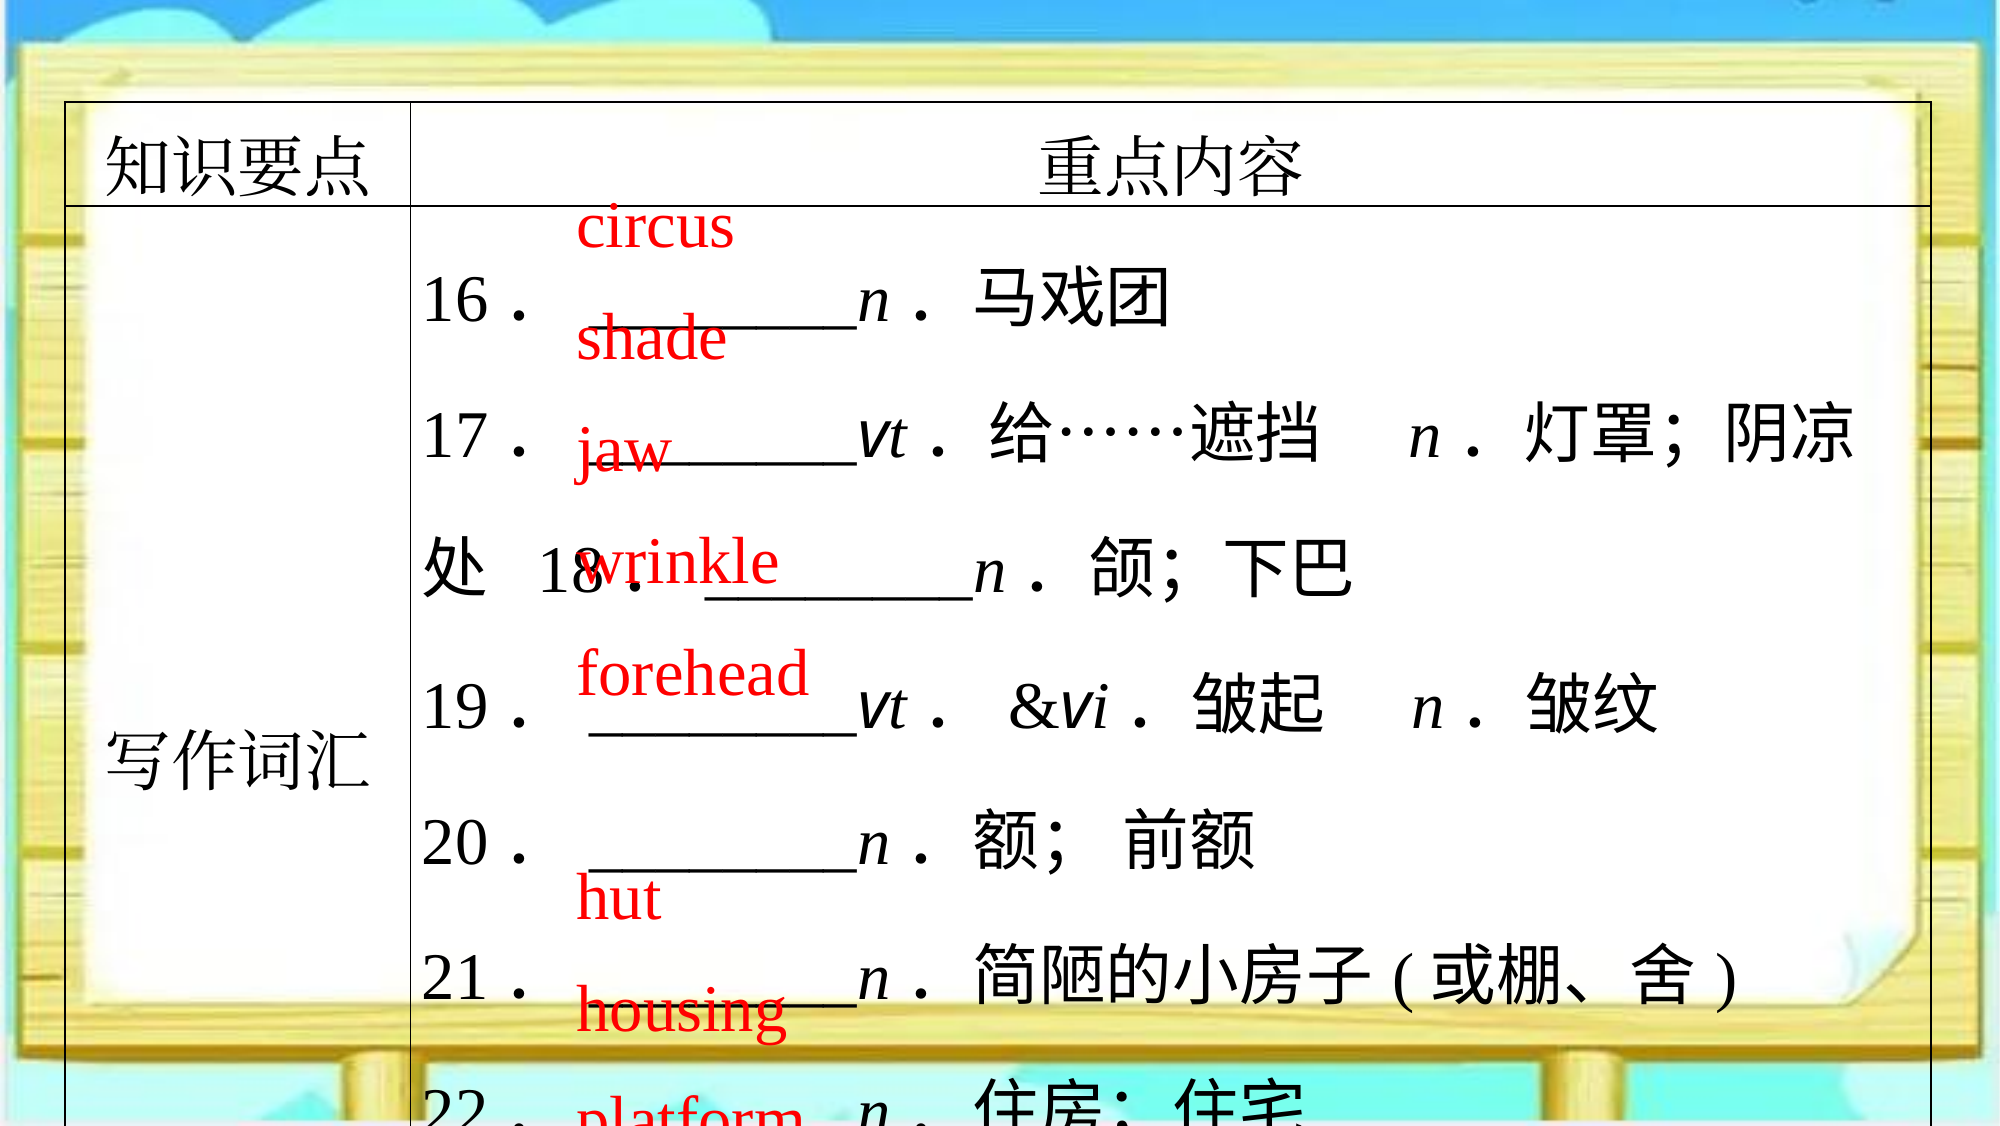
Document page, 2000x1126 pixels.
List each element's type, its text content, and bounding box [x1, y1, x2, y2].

picture [0, 0, 2000, 1126]
table_cell 16．________n．马戏团 17．________vt．给……遮挡 n．灯罩；阴凉处 18．________n．颌；下巴 19．________vt．&vi．皱起 n．皱纹 20．________n．额； 前额 21．________n．简陋的小房子(或棚、舍) 22．________n．住房；住宅 23．________n．平台；站台；舞台 [411, 207, 1930, 1126]
table_cell 写作词汇 [66, 207, 410, 1126]
table_header 重点内容 [411, 103, 1930, 205]
text_box circus shade jaw wrinkle forehead hut housing platform [561, 197, 893, 1108]
table_header 知识要点 [66, 103, 410, 205]
